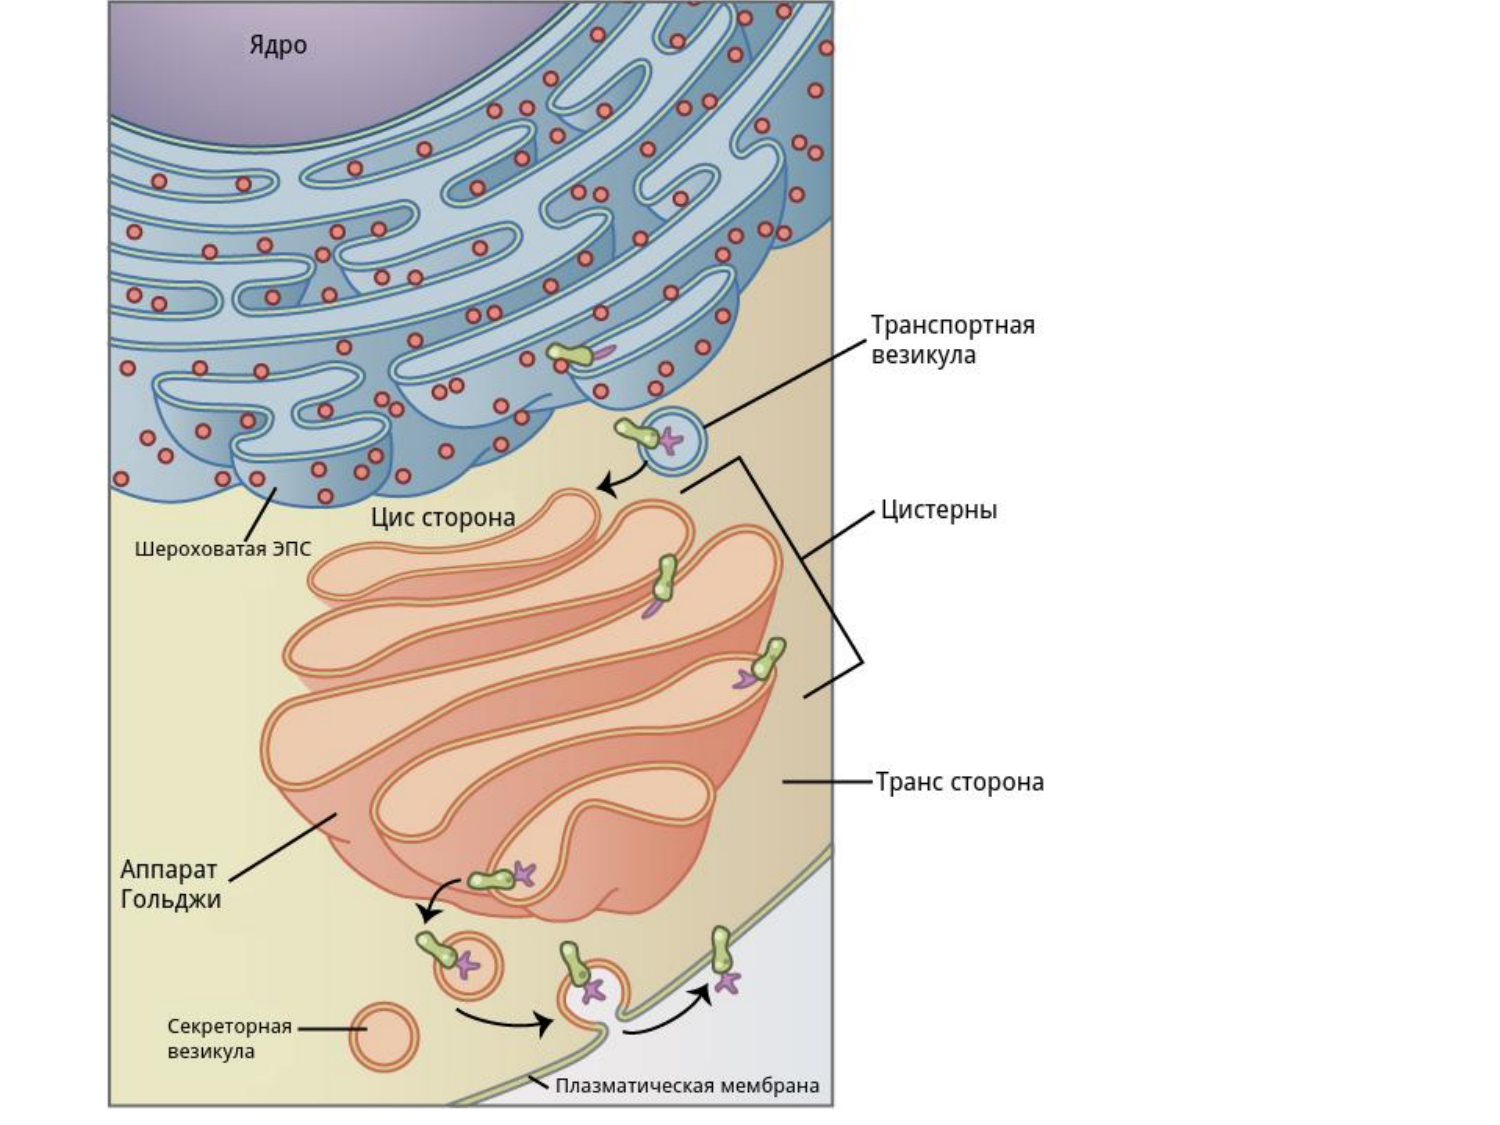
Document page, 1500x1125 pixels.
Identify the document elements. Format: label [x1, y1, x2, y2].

picture [105, 0, 1053, 1110]
